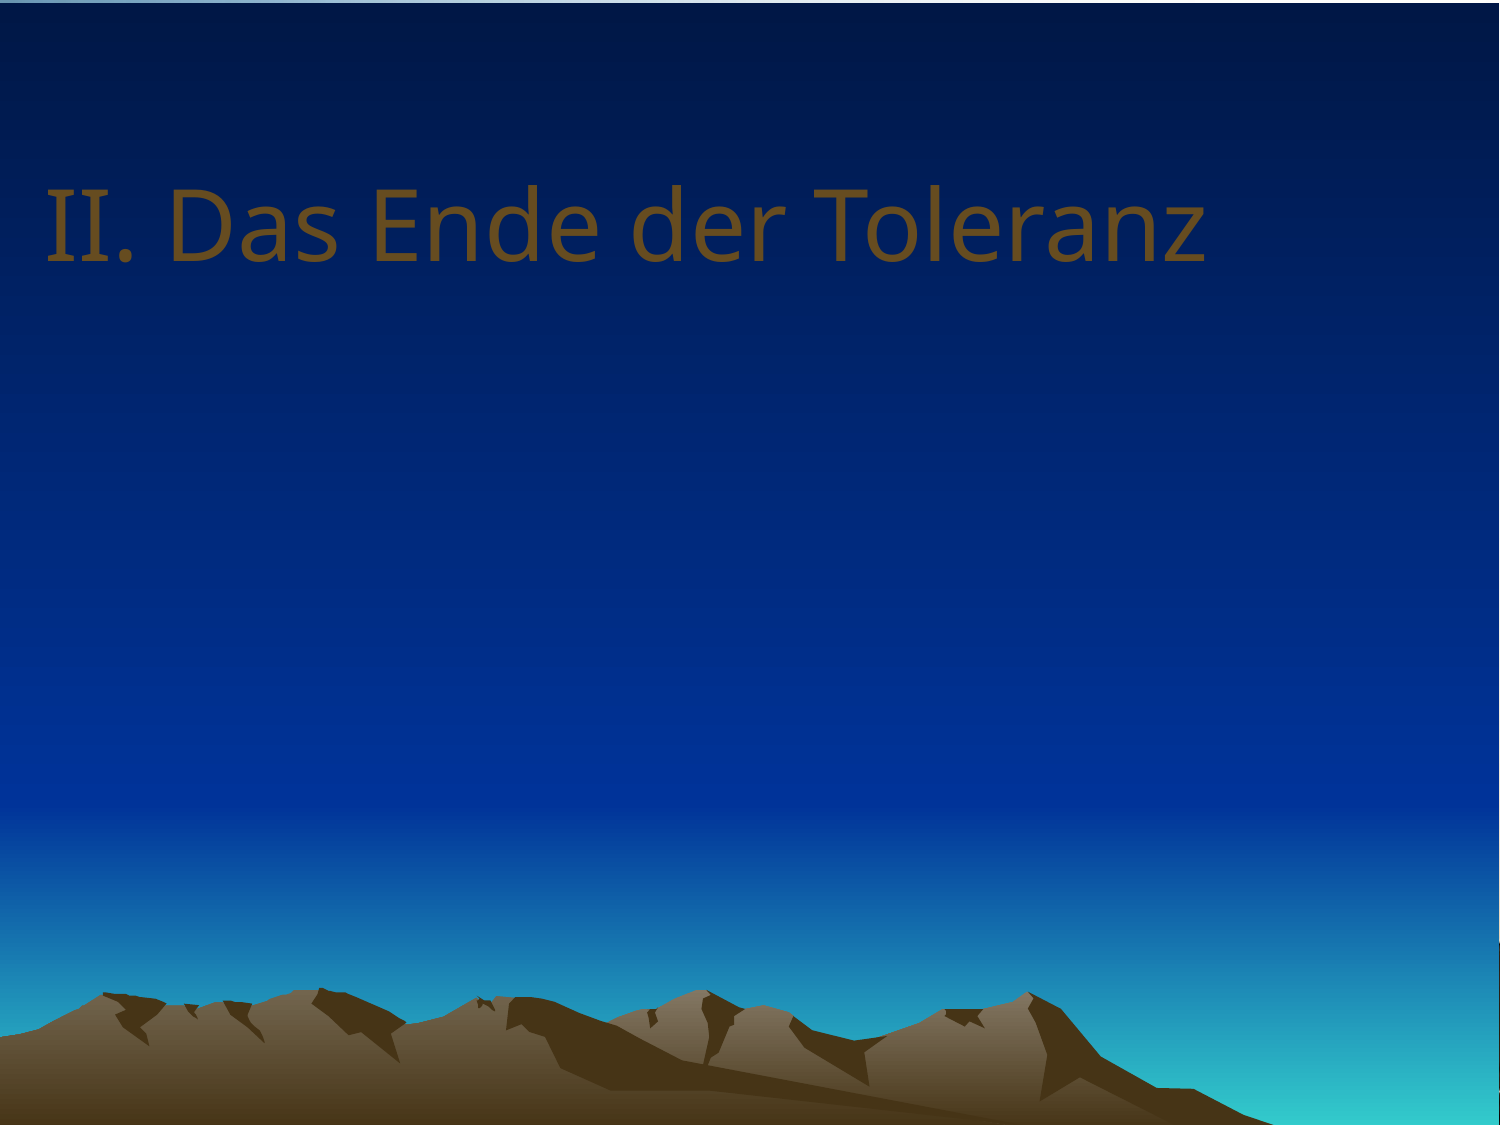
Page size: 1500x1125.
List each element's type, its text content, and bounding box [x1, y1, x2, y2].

title II. Das Ende der Toleranz [29, 119, 1500, 323]
picture [0, 0, 1500, 119]
